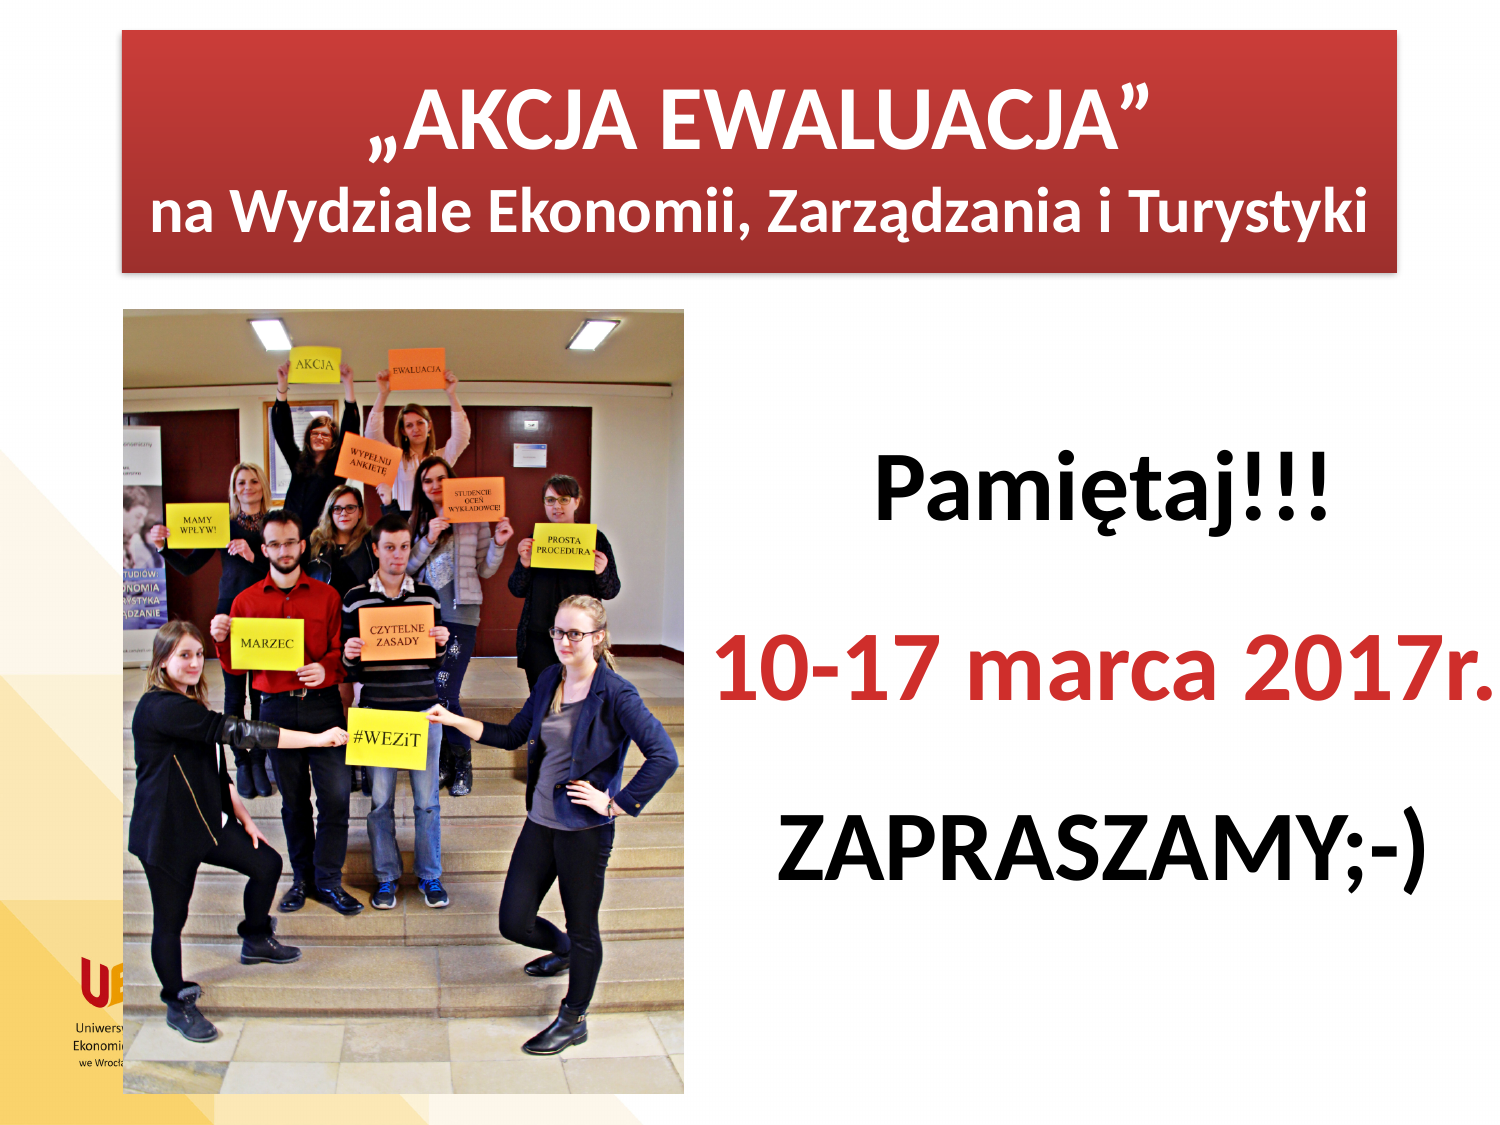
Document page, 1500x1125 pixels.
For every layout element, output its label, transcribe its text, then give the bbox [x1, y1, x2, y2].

text_box „AKCJA EWALUACJA” na Wydziale Ekonomii, Zarządzania i Turystyki [121, 30, 1397, 273]
picture [0, 0, 1500, 1125]
text_box Pamiętaj!!! 10-17 marca 2017r. ZAPRASZAMY;-) [690, 353, 1500, 1028]
